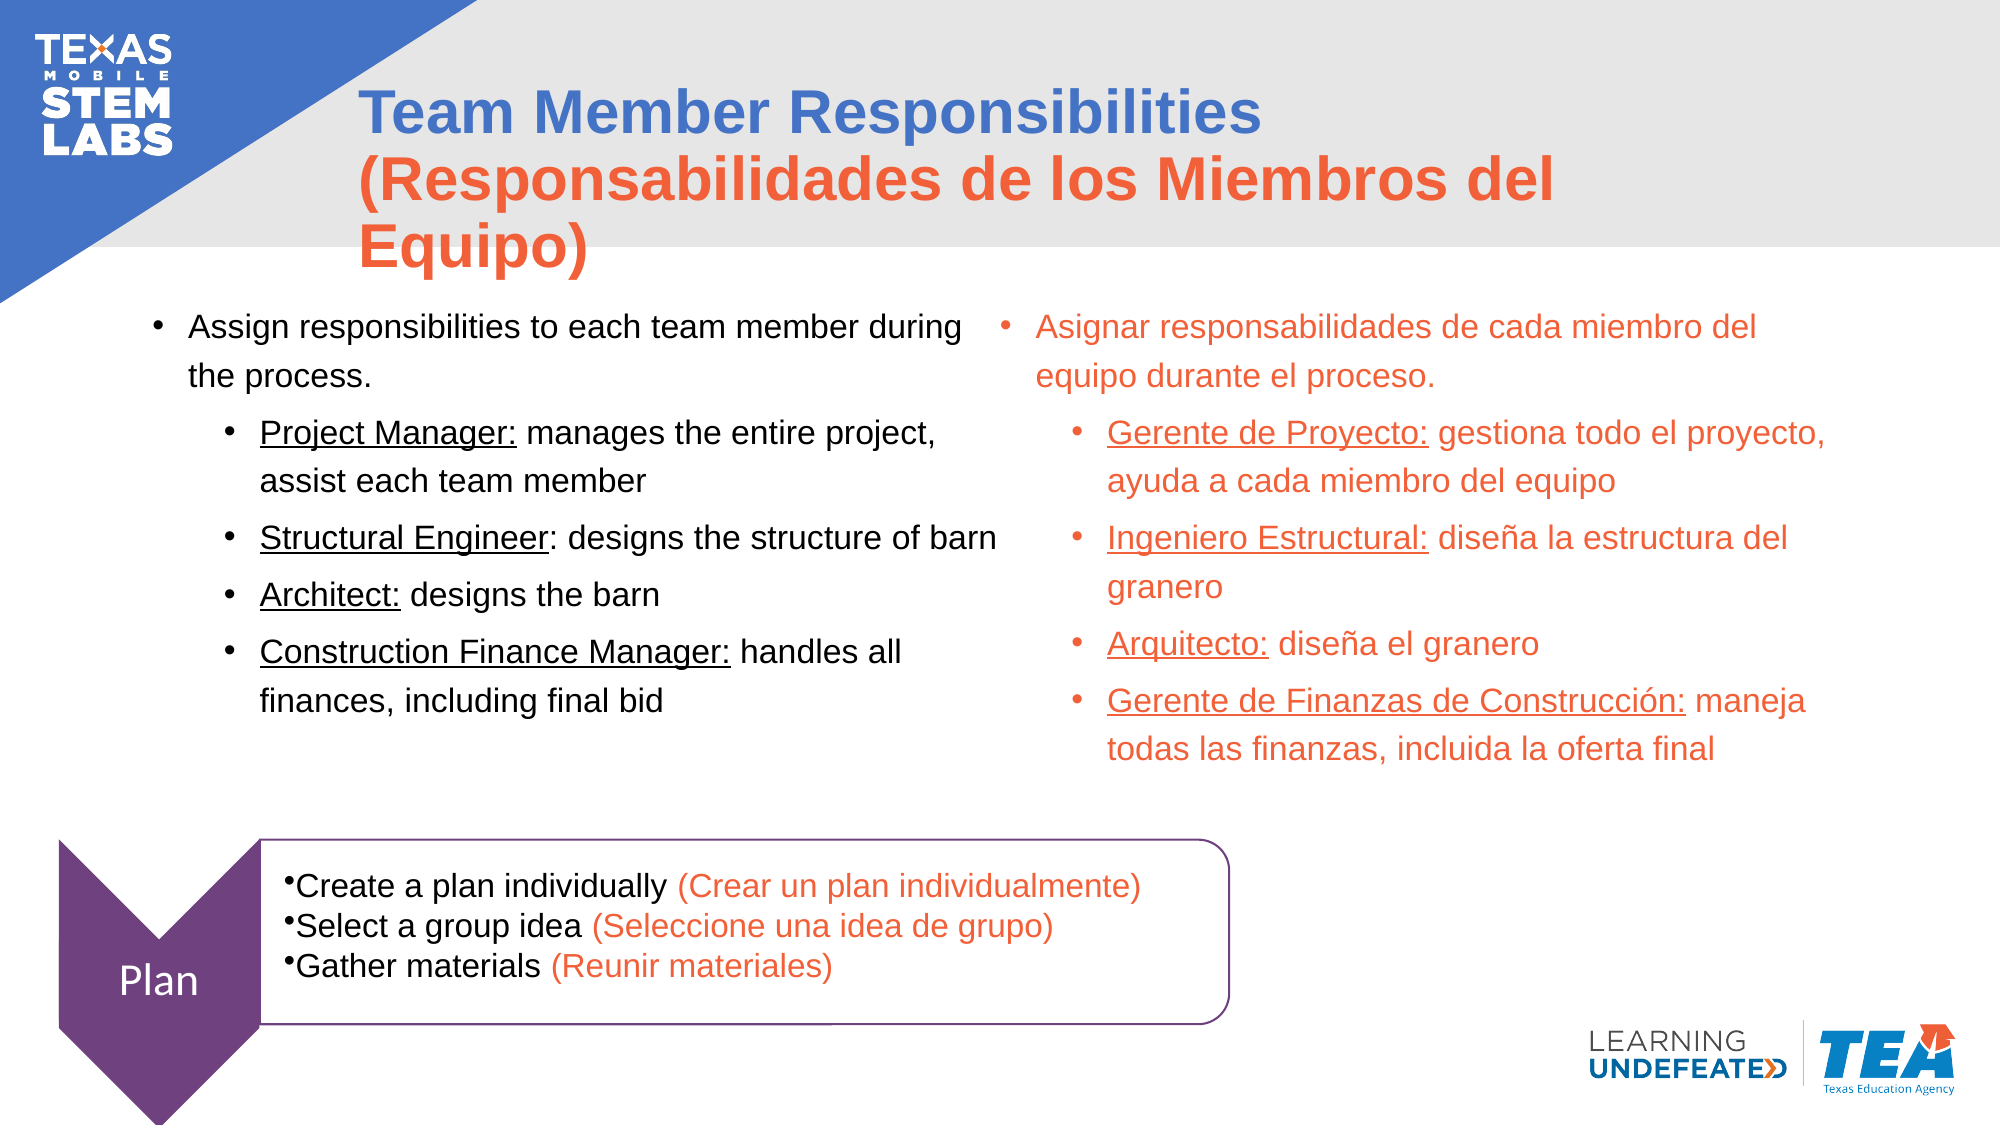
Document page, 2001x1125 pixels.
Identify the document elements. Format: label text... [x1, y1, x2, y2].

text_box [58, 839, 260, 1125]
list Assign responsibilities to each team member during the process. Project Manager: manages the entire project, assist each team member Structural Engineer: designs the structure of barn Architect: designs the barn Construction Finance Manager: handles all finances, including final bid Asignar responsabilidades de cada miembro del equipo durante el proceso. Gerente de Proyecto: gestiona todo el proyecto, ayuda a cada miembro del equipo Ingeniero Estructural: diseña la estructura del granero Arquitecto: diseña el granero Gerente de Finanzas de Construcción: maneja todas las finanzas, incluida la oferta final [137, 289, 1863, 818]
picture [1590, 1020, 1957, 1096]
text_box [259, 810, 1269, 1039]
picture [35, 34, 173, 160]
title Team Member Responsibilities (Responsabilidades de los Miembros del Equipo) [343, 71, 1799, 289]
